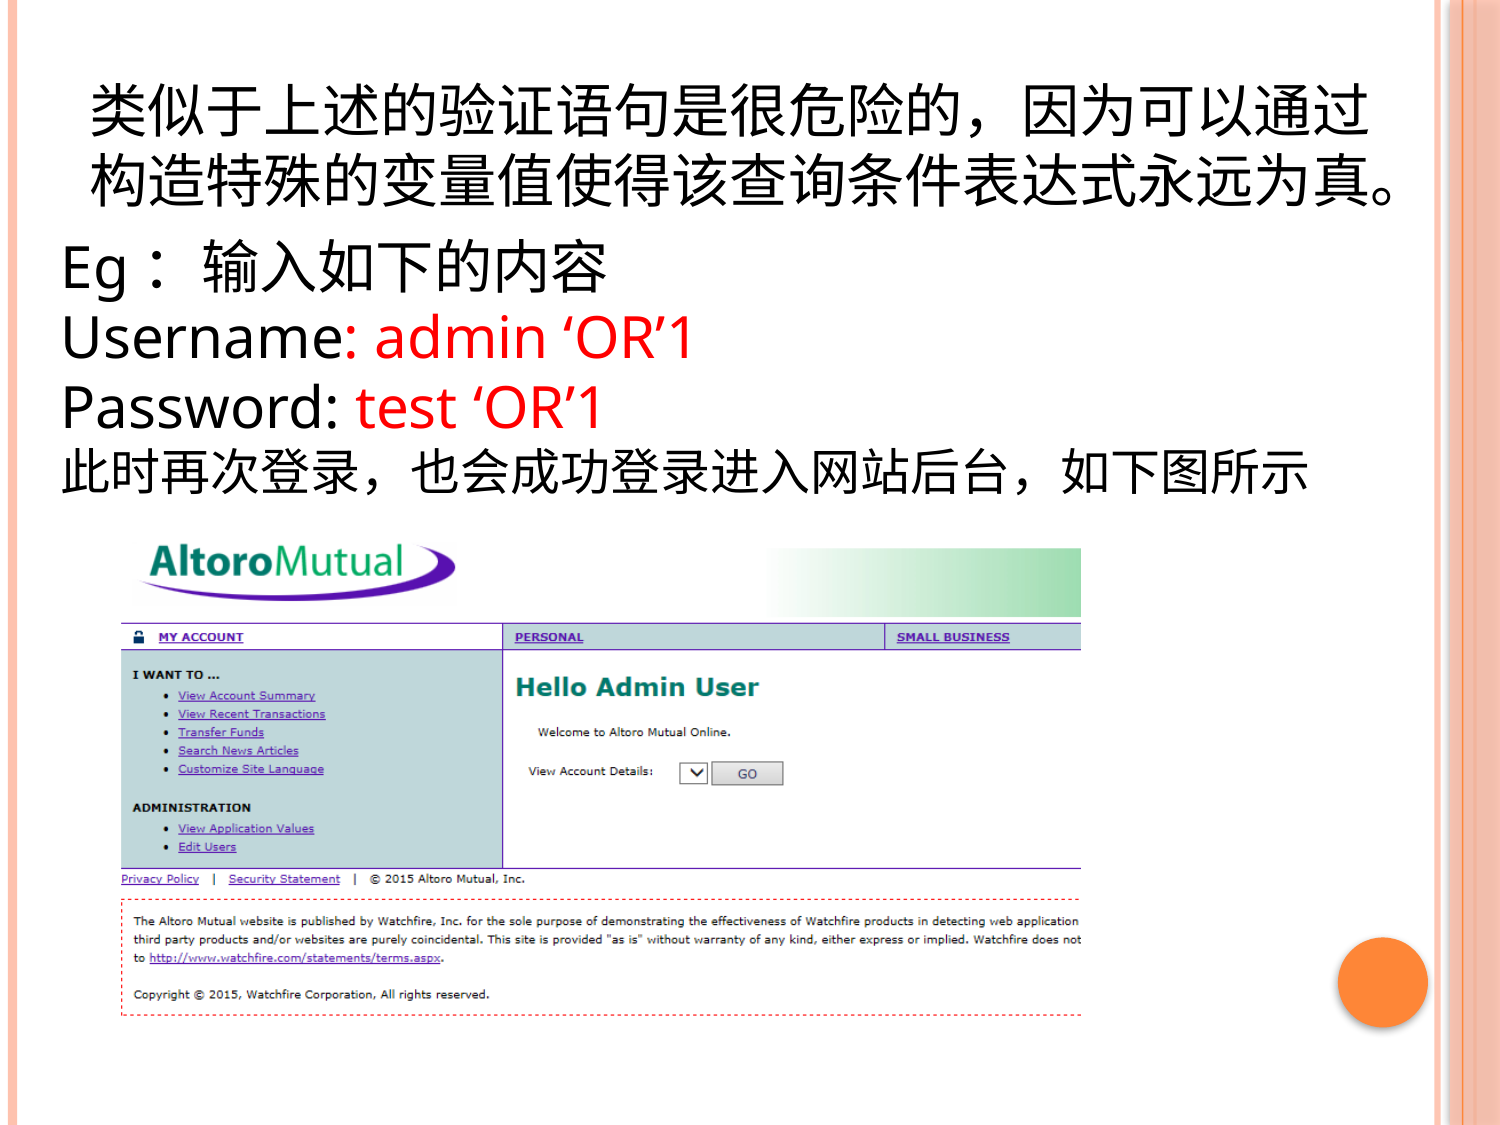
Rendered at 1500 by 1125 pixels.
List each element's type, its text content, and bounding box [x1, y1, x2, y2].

picture [111, 513, 1082, 1018]
text_box Eg：输入如下的内容 Username: admin ‘OR’1 Password: test ‘OR’1 此时再次登录，也会成功登录进入网站后台，如下图所示 [45, 222, 1393, 508]
text_box 类似于上述的验证语句是很危险的，因为可以通过构造特殊的变量值使得该查询条件表达式永远为真。 [74, 66, 1433, 221]
